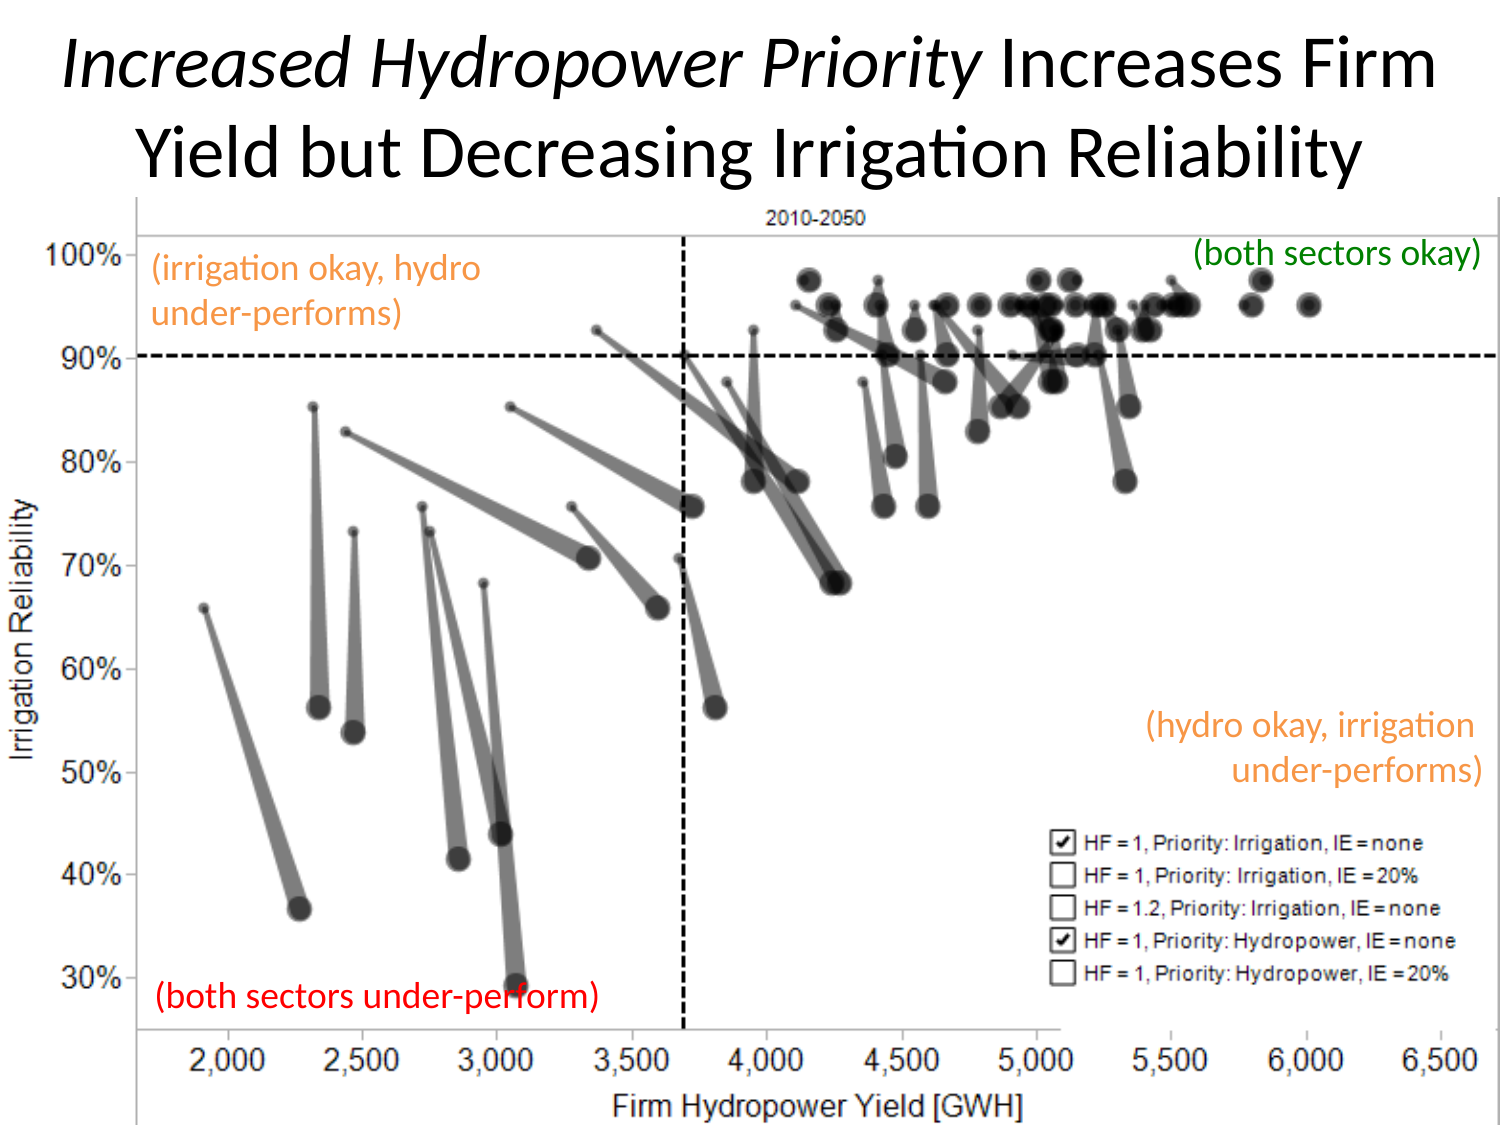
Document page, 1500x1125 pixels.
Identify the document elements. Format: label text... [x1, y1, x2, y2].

title Increased Hydropower Priority Increases Firm Yield but Decreasing Irrigation Reliability [0, 8, 1500, 196]
picture [0, 197, 1500, 1125]
